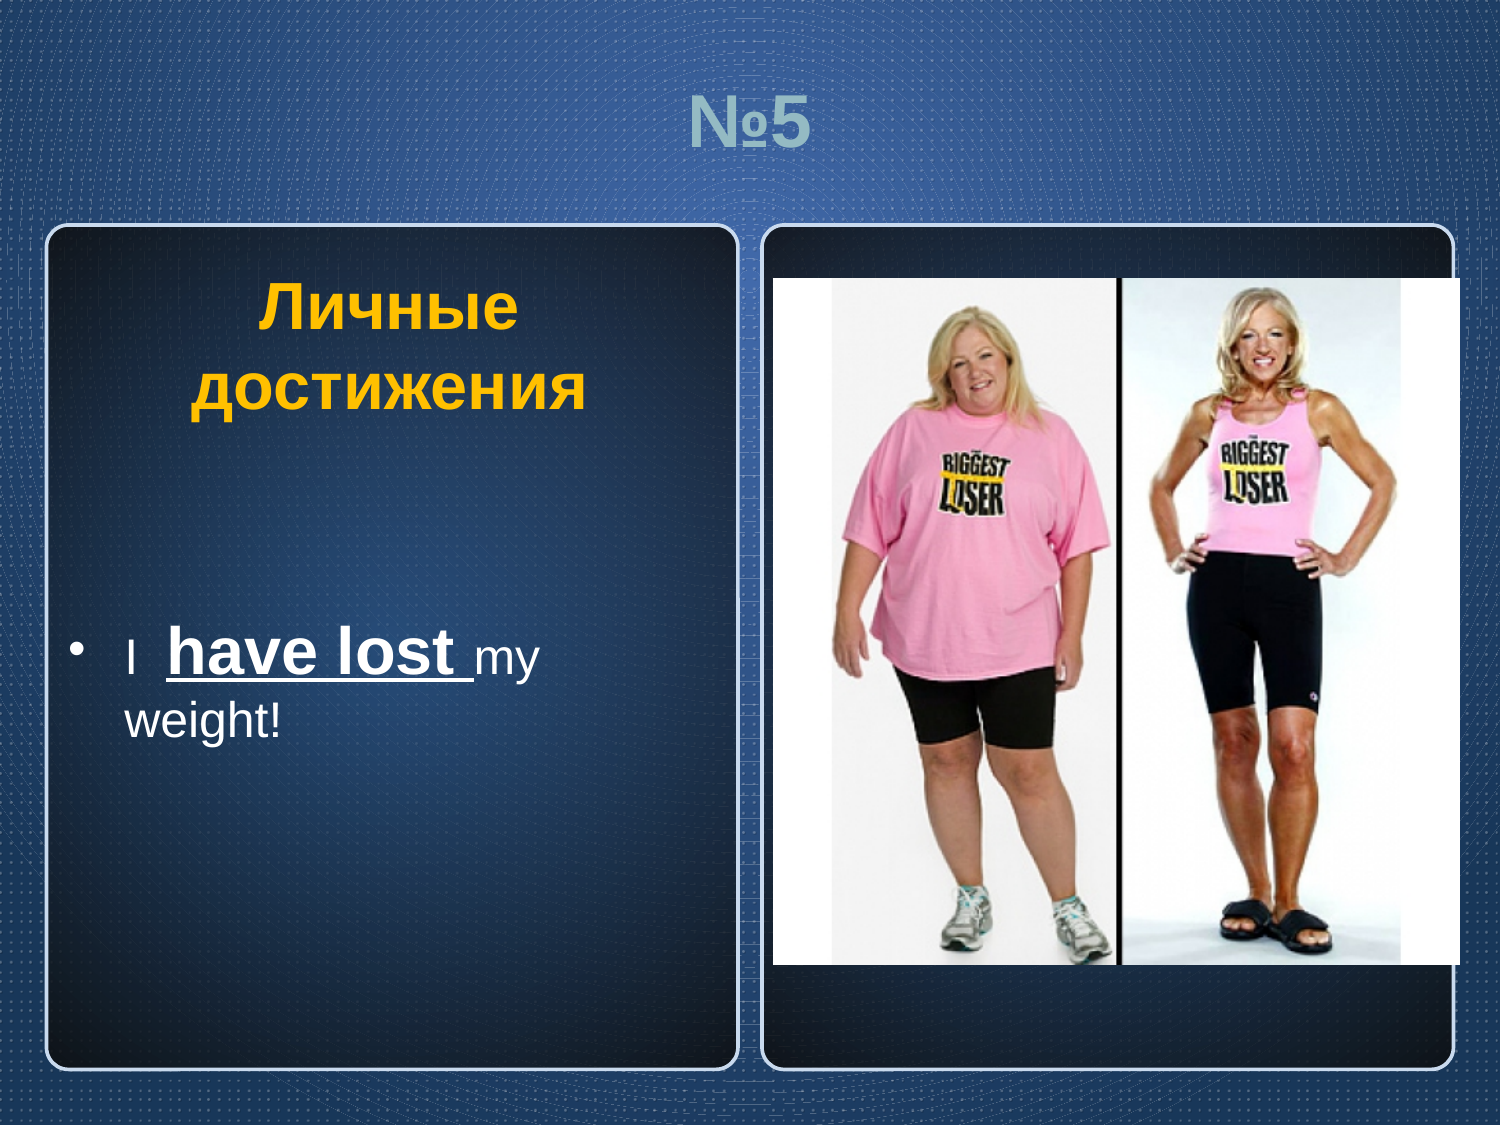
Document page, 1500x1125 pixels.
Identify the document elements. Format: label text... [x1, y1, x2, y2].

picture [773, 278, 1460, 965]
list I have lost my weight! [53, 527, 716, 1038]
text_box Личные достижения [64, 255, 715, 430]
title №5 [75, 23, 1425, 212]
list [88, 250, 715, 255]
